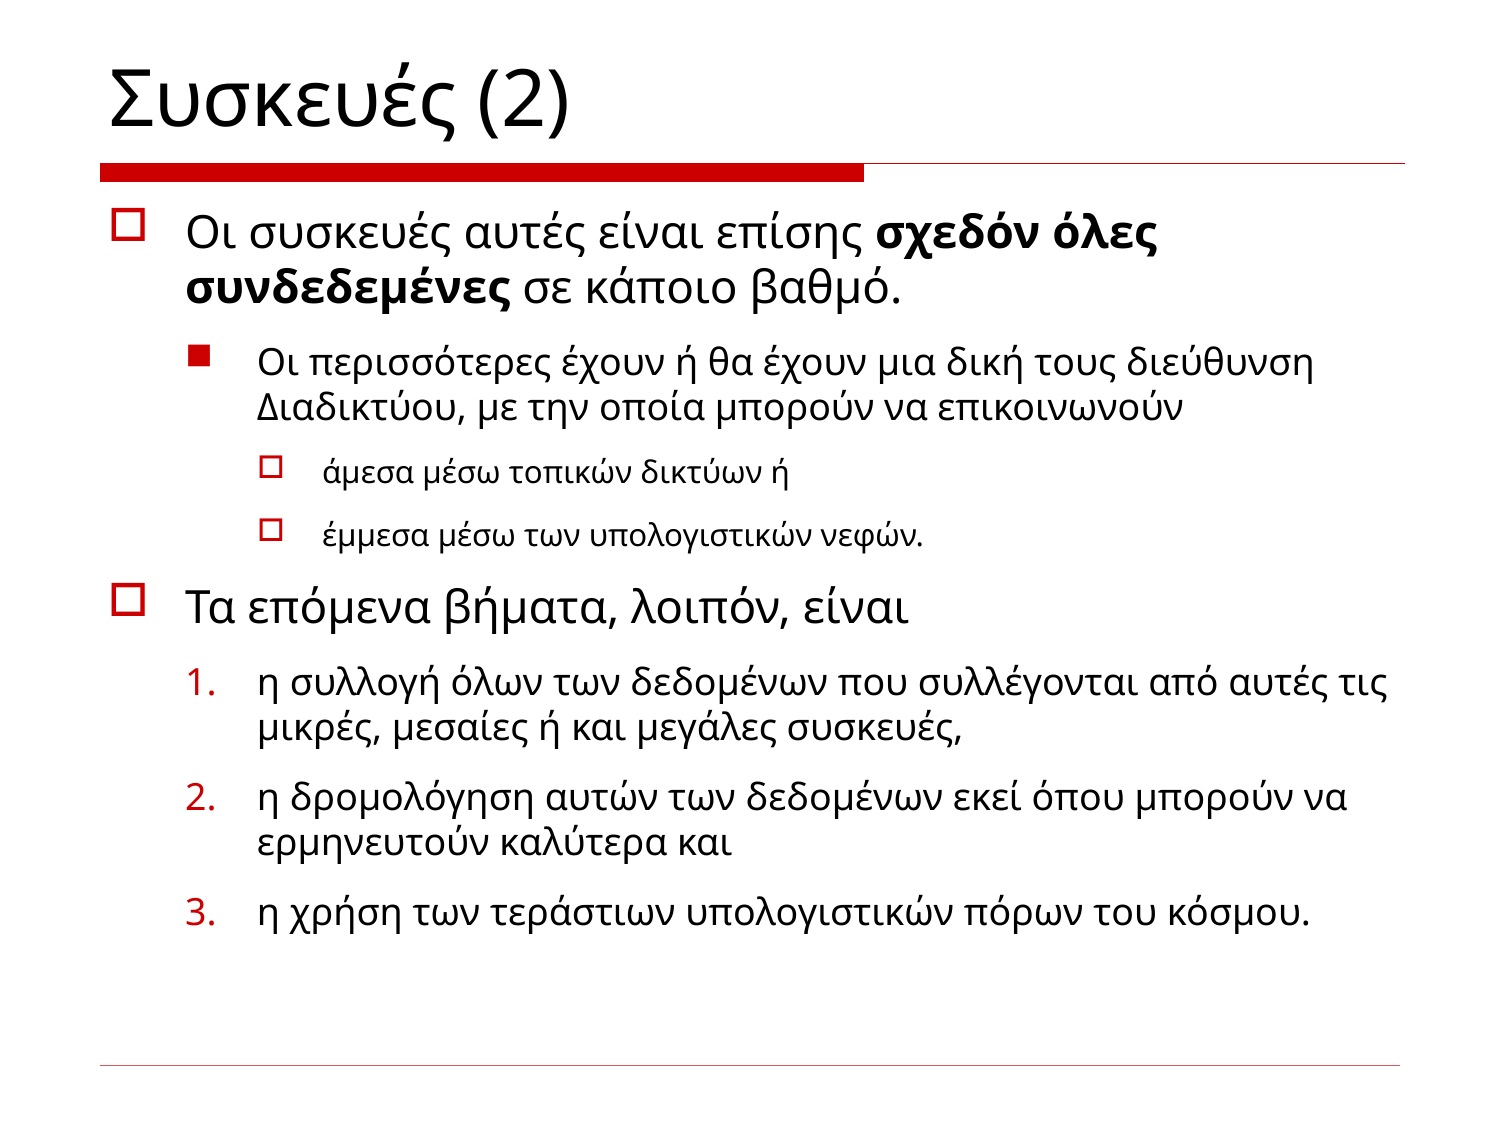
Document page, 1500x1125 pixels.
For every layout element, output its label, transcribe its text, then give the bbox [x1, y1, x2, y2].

title Συσκευές (2) [93, 12, 1407, 151]
list Οι συσκευές αυτές είναι επίσης σχεδόν όλες συνδεδεμένες σε κάποιο βαθμό. Οι περισσότερες έχουν ή θα έχουν μια δική τους διεύθυνση Διαδικτύου, με την οποία μπορούν να επικοινωνούν άμεσα μέσω τοπικών δικτύων ή έμμεσα μέσω των υπολογιστικών νεφών. Τα επόμενα βήματα, λοιπόν, είναι η συλλογή όλων των δεδομένων που συλλέγονται από αυτές τις μικρές, μεσαίες ή και μεγάλες συσκευές, η δρομολόγηση αυτών των δεδομένων εκεί όπου μπορούν να ερμηνευτούν καλύτερα και η χρήση των τεράστιων υπολογιστικών πόρων του κόσμου. [92, 194, 1406, 1066]
